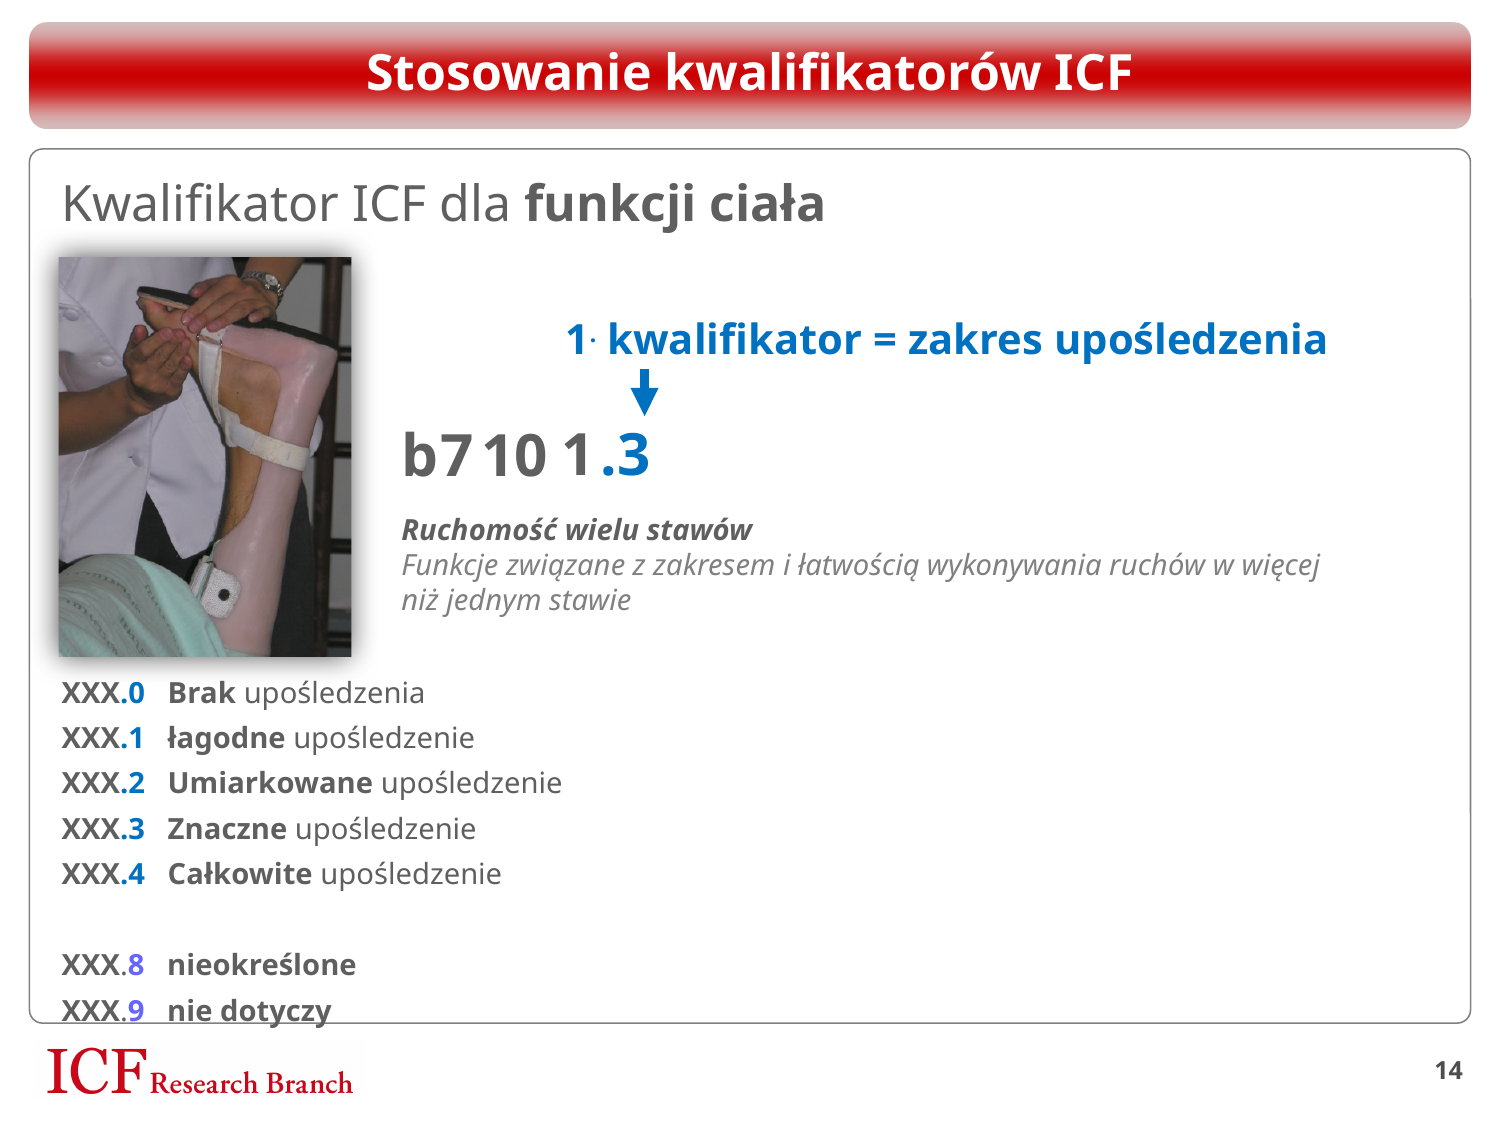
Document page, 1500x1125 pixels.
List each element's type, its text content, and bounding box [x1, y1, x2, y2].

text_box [386, 409, 580, 496]
text_box 1. kwalifikator = zakres upośledzenia [550, 305, 1465, 371]
text_box XXX.0 Brak upośledzenia XXX.1 łagodne upośledzenie XXX.2 Umiarkowane upośledzenie XXX.3 Znaczne upośledzenie XXX.4 Całkowite upośledzenie XXX.8 nieokreślone XXX.9 nie dotyczy [46, 656, 1458, 1032]
picture [58, 257, 352, 657]
picture [28, 21, 35, 130]
text_box Kwalifikator ICF dla funkcji ciała [46, 163, 1418, 239]
text_box Stosowanie kwalifikatorów ICF [35, 0, 1465, 164]
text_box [585, 368, 882, 496]
picture [34, 1041, 365, 1100]
text_box Ruchomość wielu stawów Funkcje związane z zakresem i łatwością wykonywania ruchów w więcej niż jednym stawie [386, 503, 1372, 624]
slide_number 14 [1131, 1046, 1478, 1121]
picture [1465, 21, 1472, 130]
